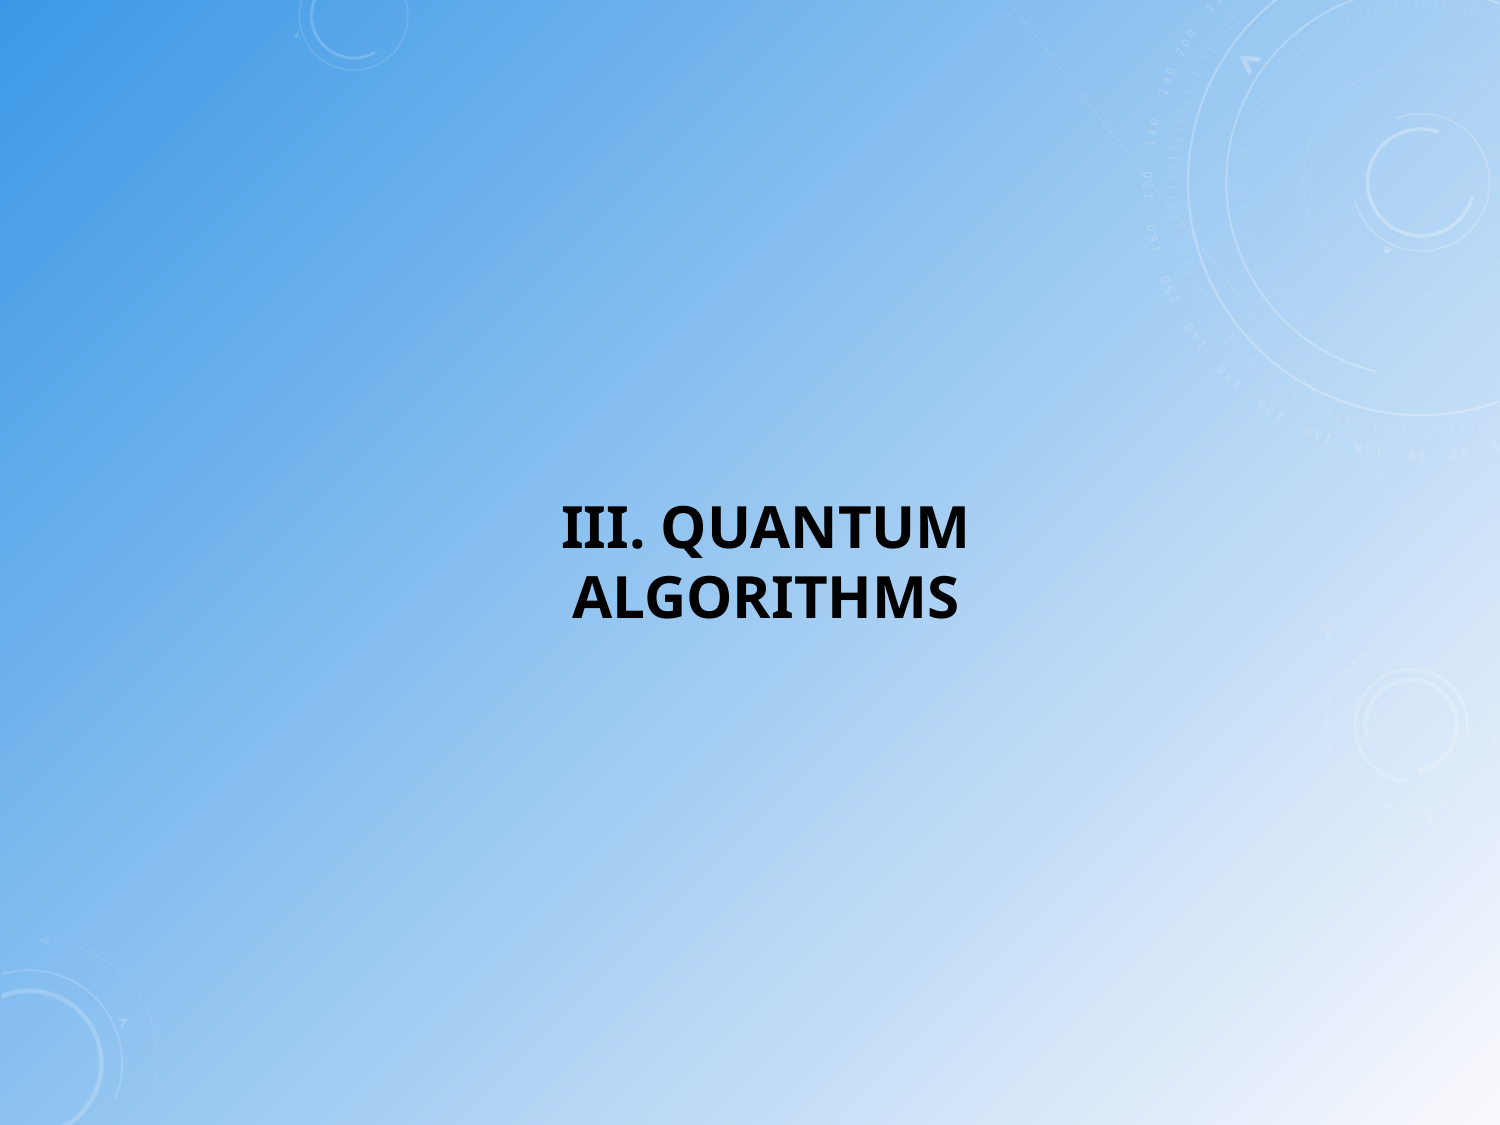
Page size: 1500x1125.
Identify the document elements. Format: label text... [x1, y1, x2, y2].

title III. Quantum algorithms [407, 498, 1125, 622]
picture [2, 0, 1499, 1125]
